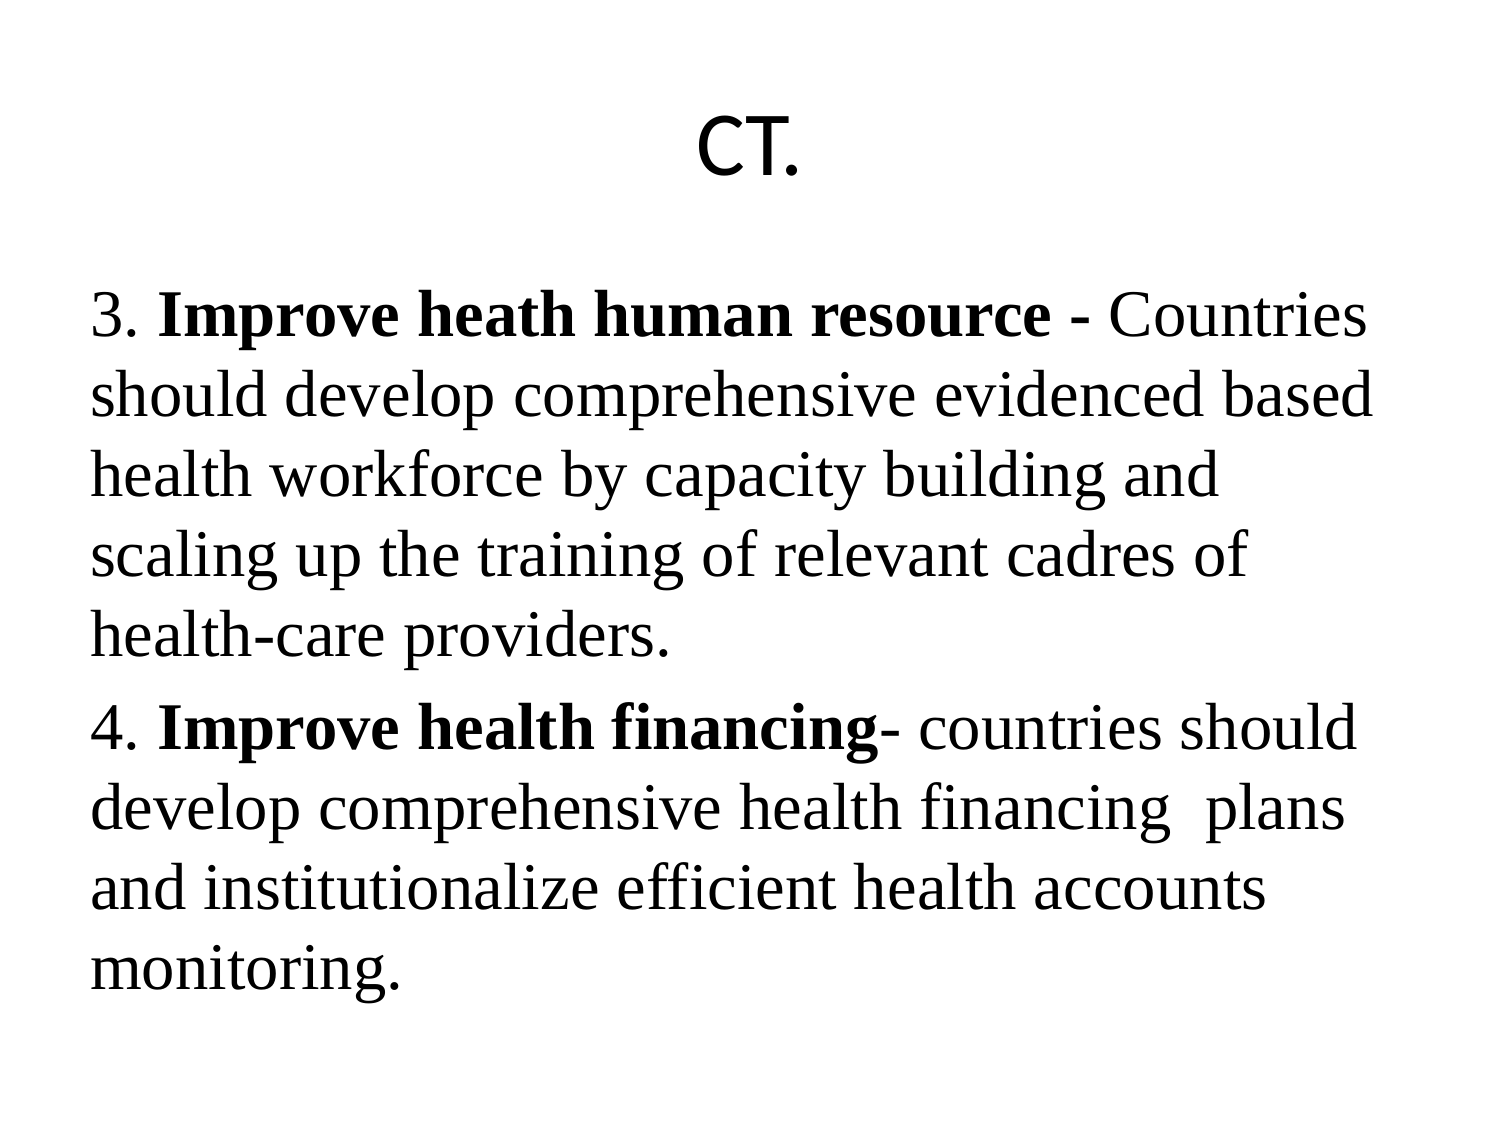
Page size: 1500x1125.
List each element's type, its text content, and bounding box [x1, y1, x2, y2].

title CT. [75, 45, 1425, 233]
list 3. Improve heath human resource - Countries should develop comprehensive evidenced based health workforce by capacity building and scaling up the training of relevant cadres of health-care providers. 4. Improve health financing- countries should develop comprehensive health financing plans and institutionalize efficient health accounts monitoring. [75, 262, 1425, 1075]
